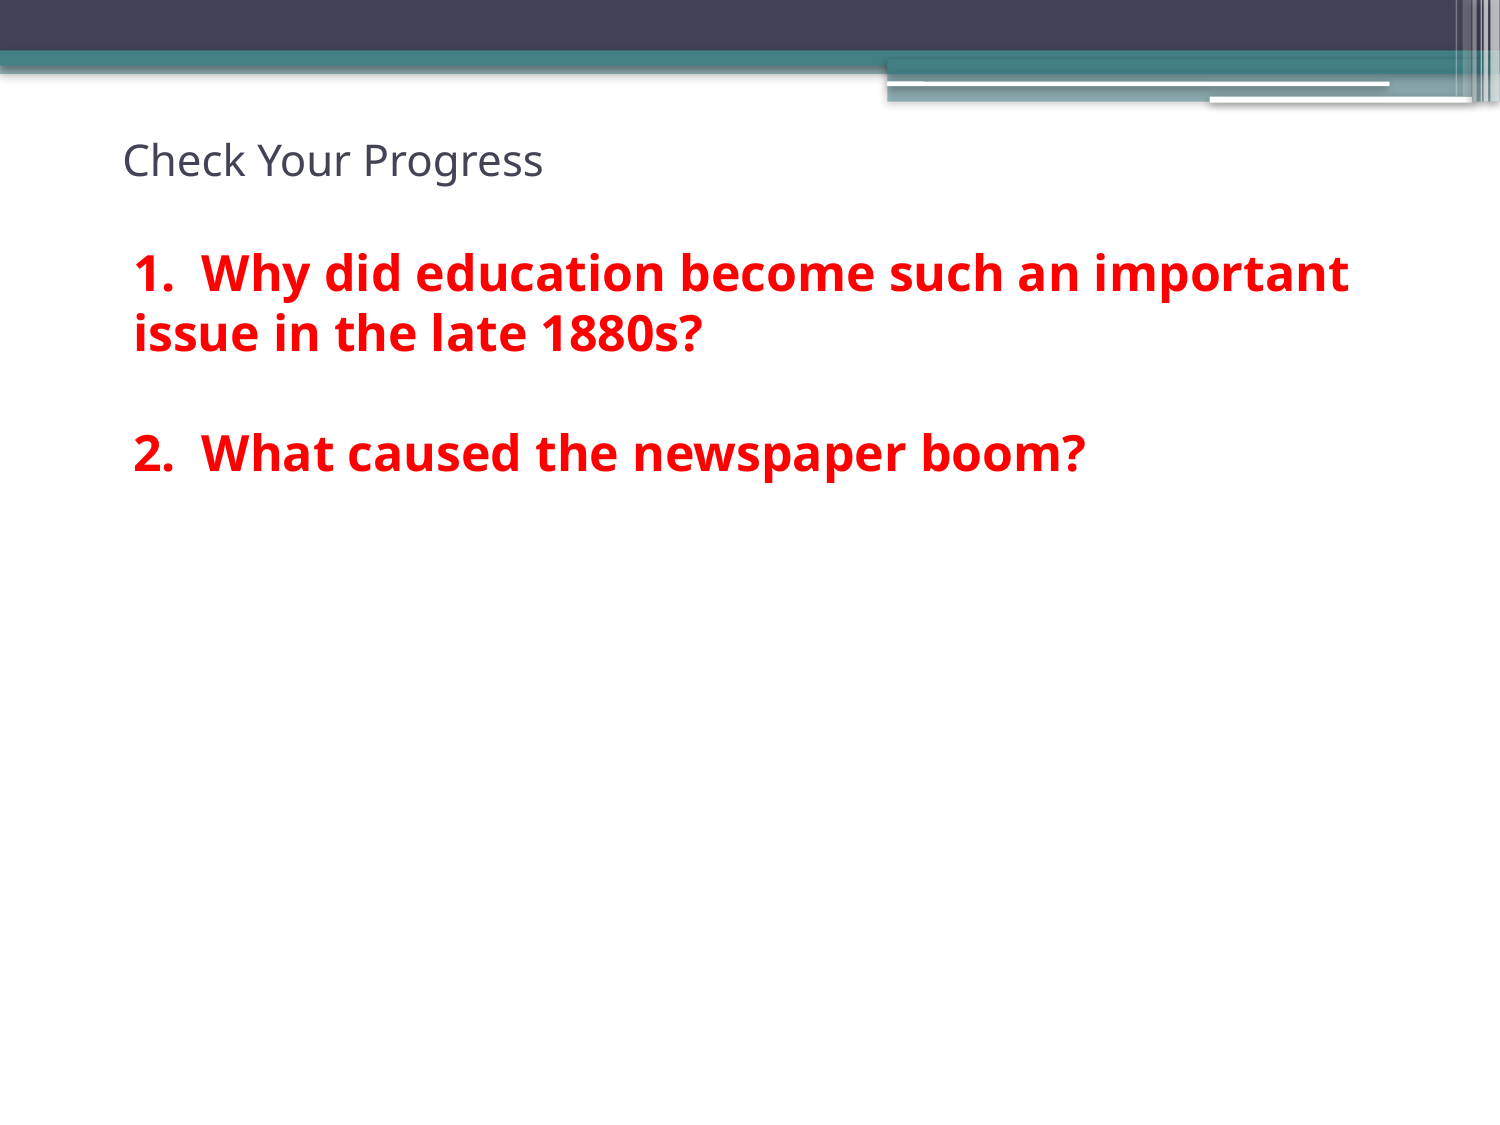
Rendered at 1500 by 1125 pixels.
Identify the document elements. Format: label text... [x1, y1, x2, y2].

title 1. Why did education become such an important issue in the late 1880s? 2. What caused the newspaper boom? [118, 324, 1394, 549]
list Check Your Progress [99, 125, 1394, 225]
